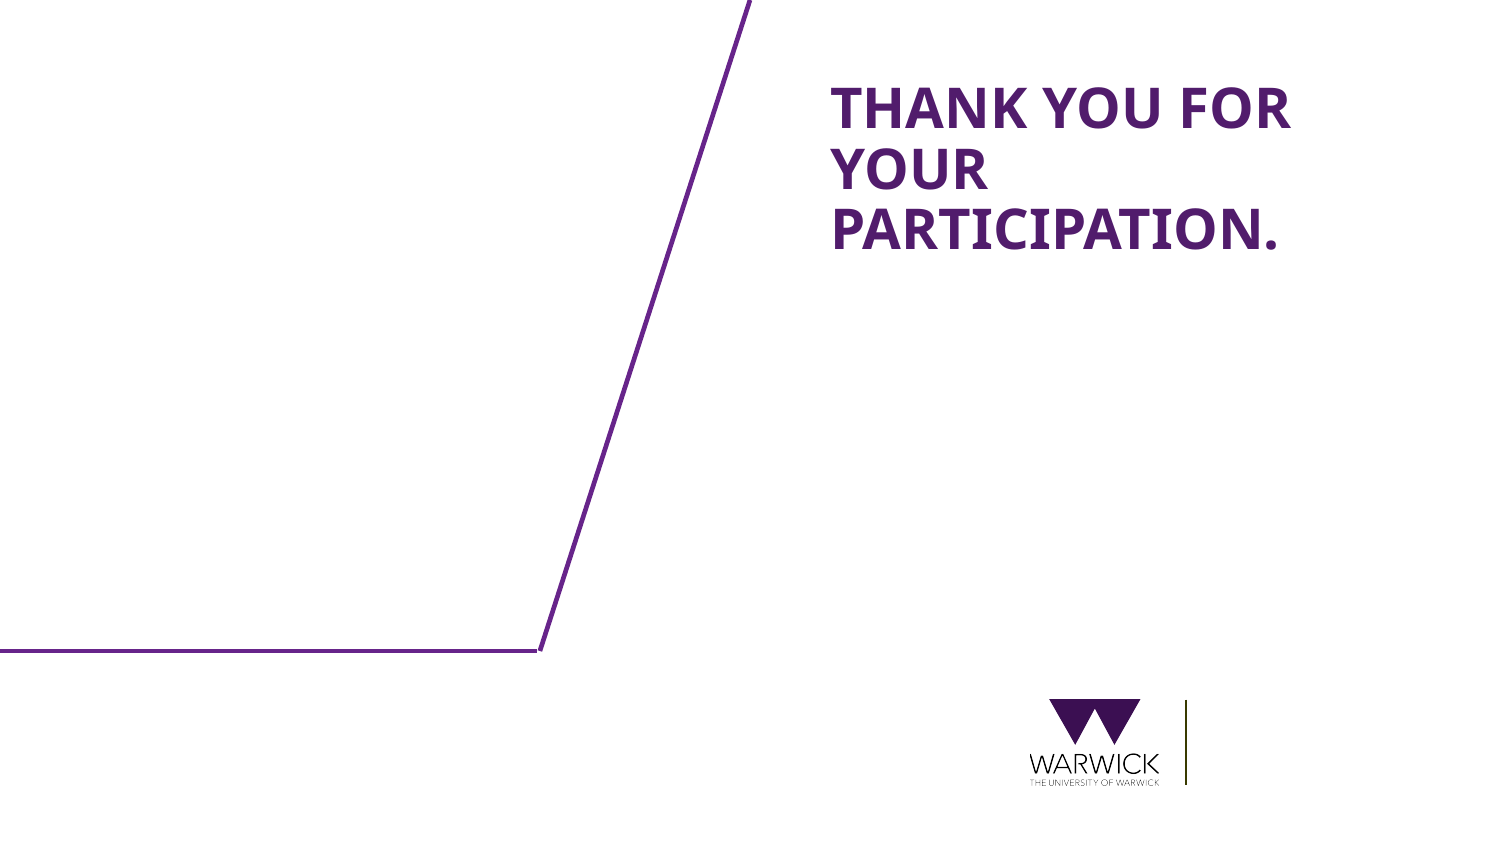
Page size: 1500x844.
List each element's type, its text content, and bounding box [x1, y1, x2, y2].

picture [1030, 699, 1159, 786]
title Thank you for your participation. [815, 77, 1353, 270]
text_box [539, 0, 750, 652]
